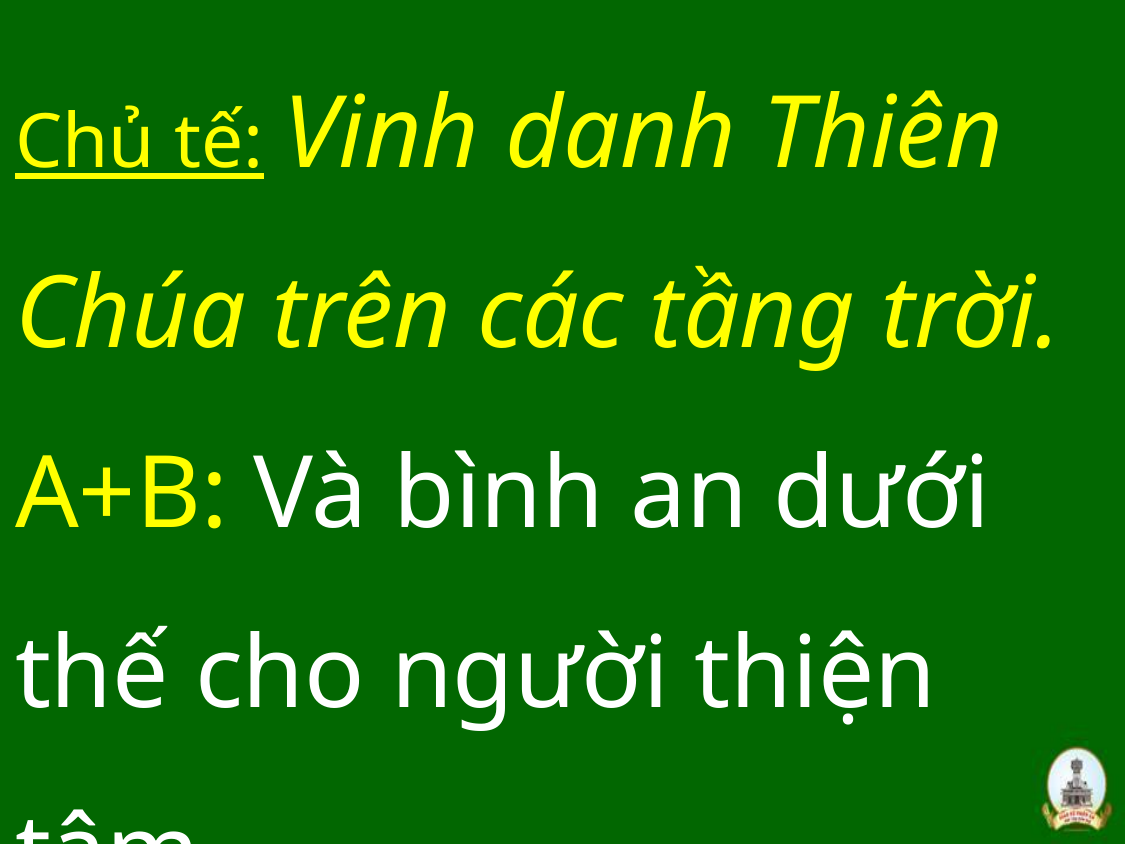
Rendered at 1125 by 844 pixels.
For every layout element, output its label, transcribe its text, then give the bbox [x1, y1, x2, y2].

subtitle Chủ tế: Vinh danh Thiên Chúa trên các tầng trời. A+B: Và bình an dưới thế cho người thiện tâm. [0, 0, 1125, 844]
